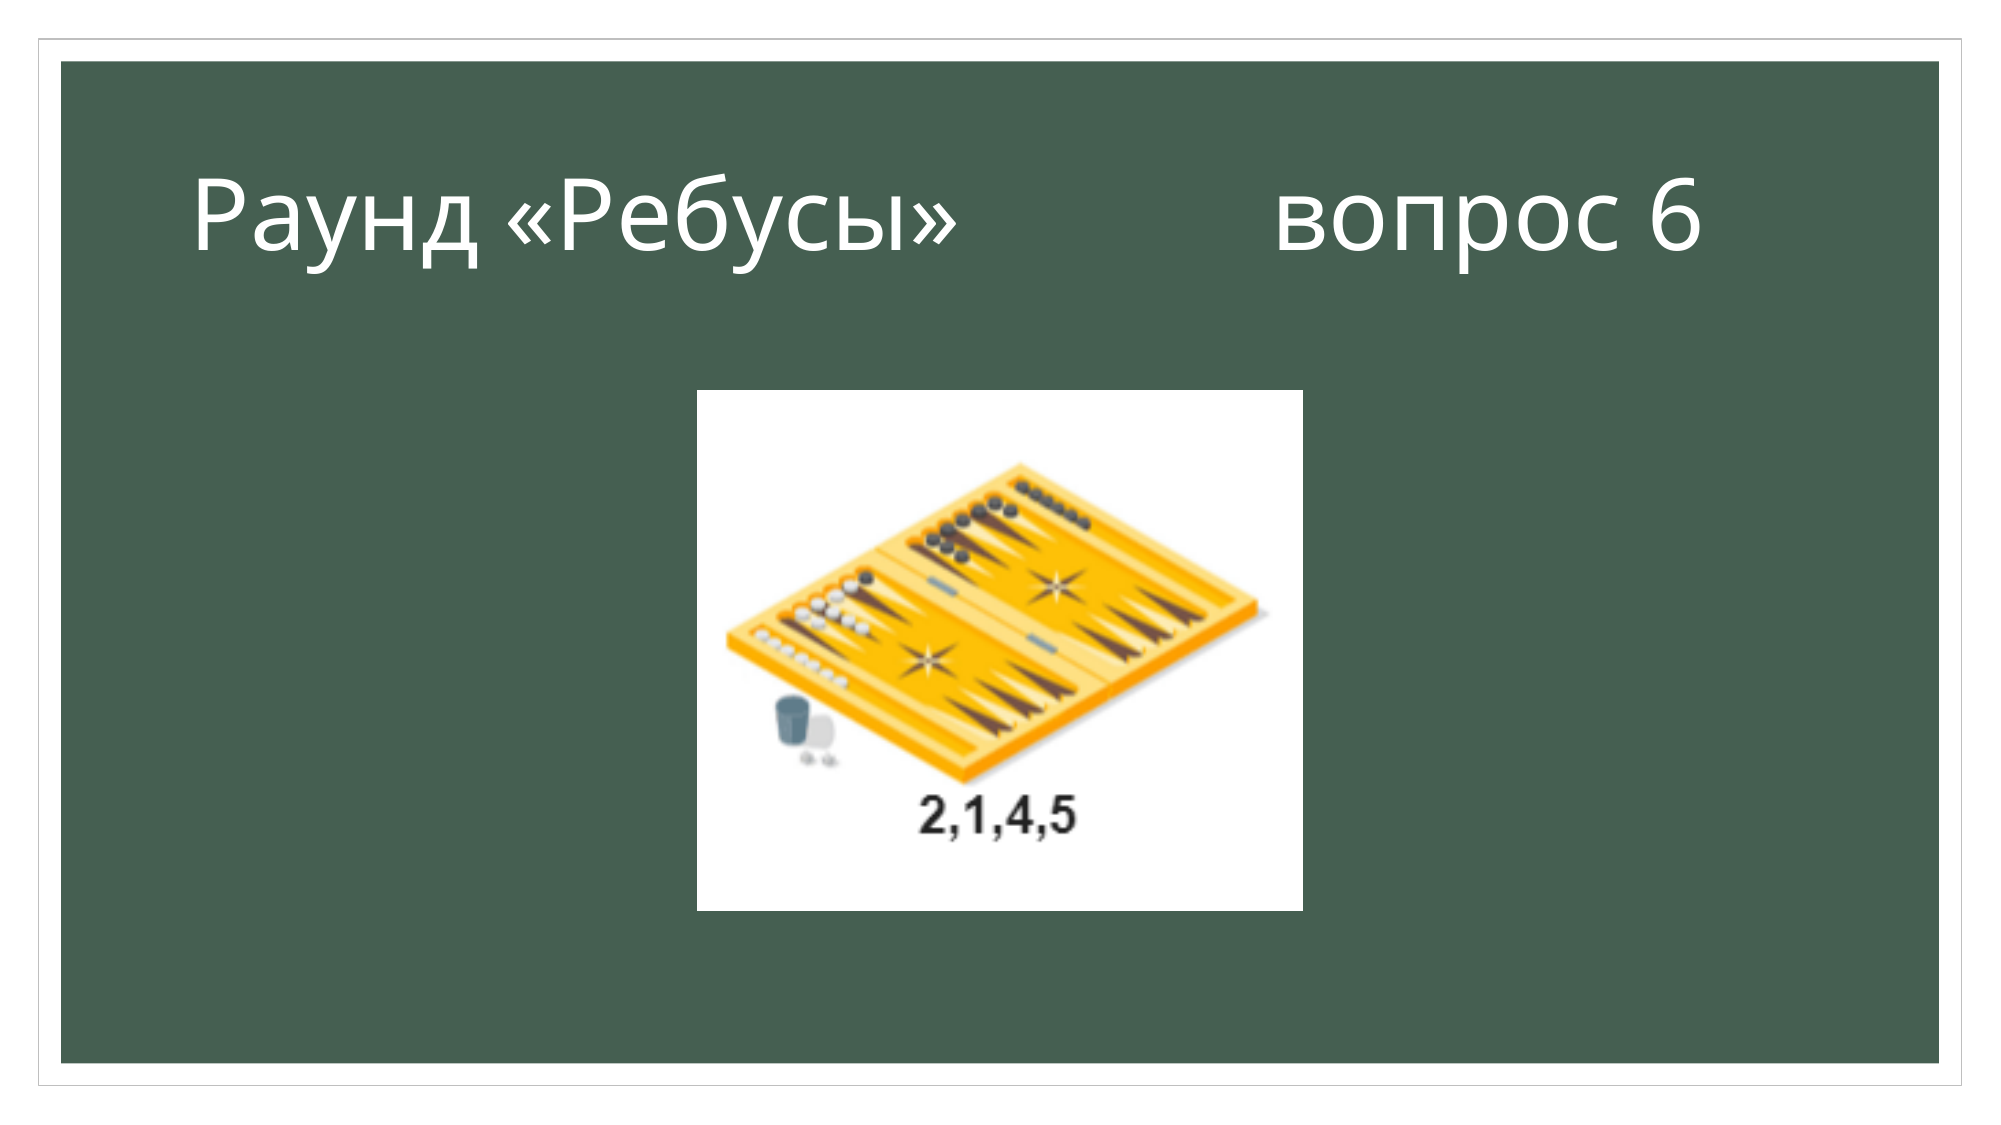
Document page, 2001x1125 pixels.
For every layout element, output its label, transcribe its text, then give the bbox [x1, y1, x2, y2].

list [697, 390, 1303, 911]
title Раунд «Ребусы» вопрос 6 [174, 105, 1825, 331]
